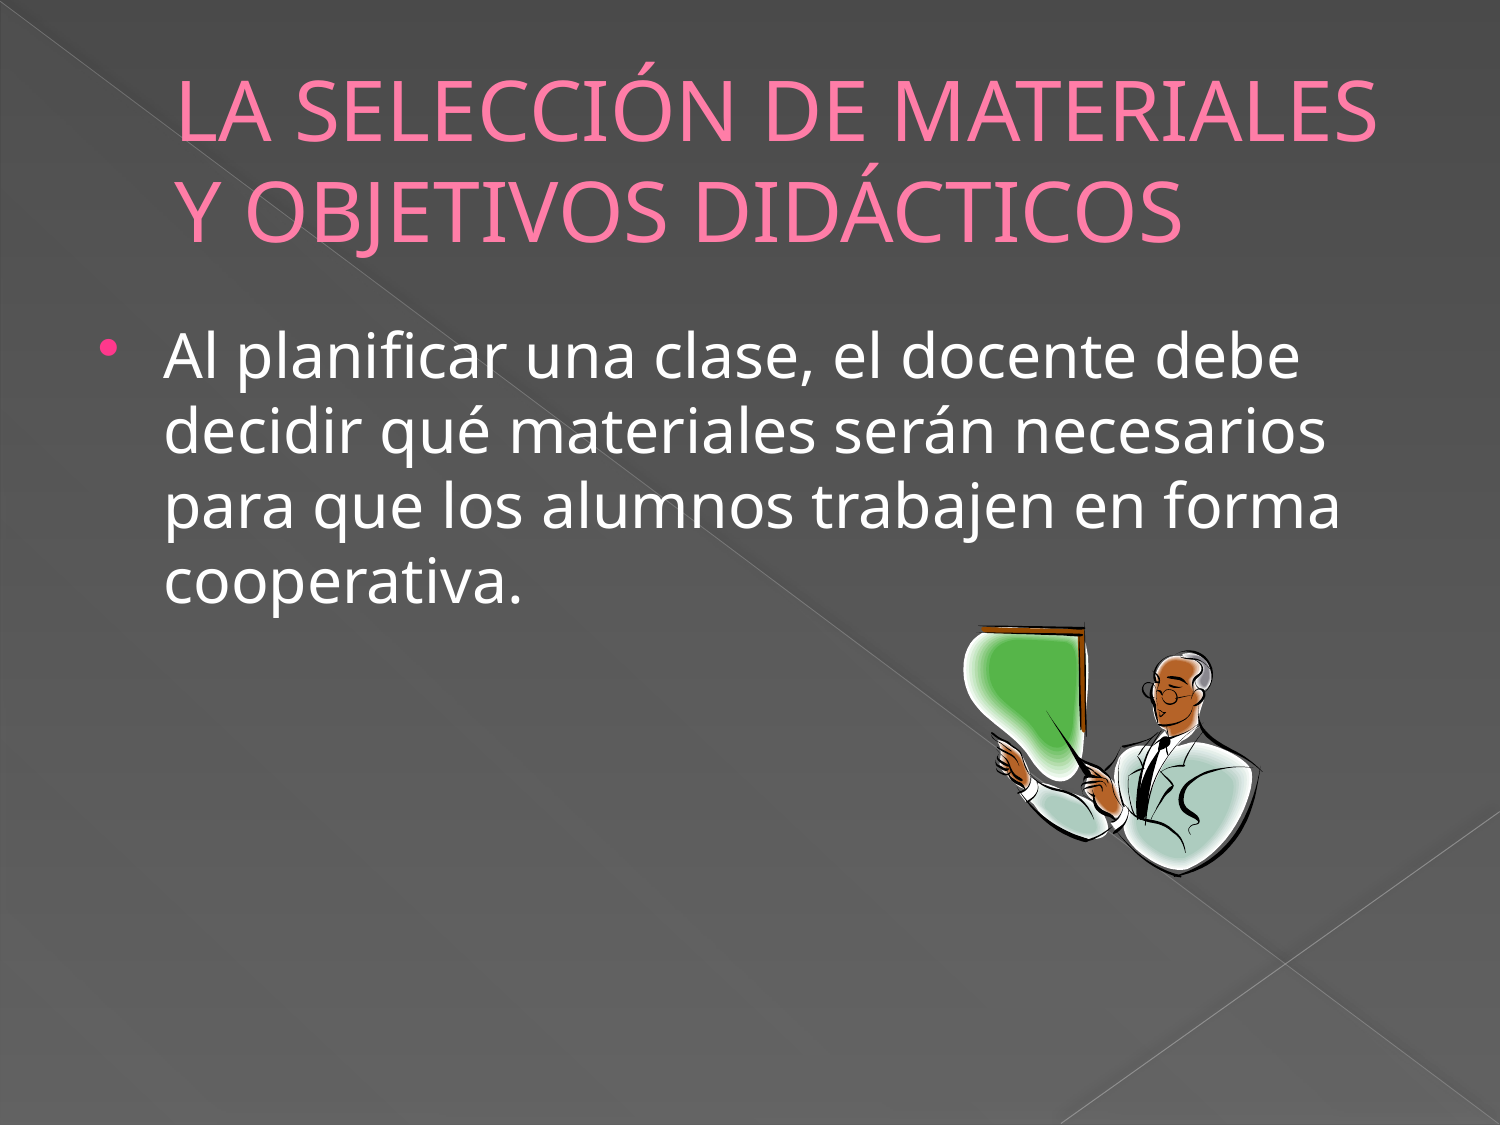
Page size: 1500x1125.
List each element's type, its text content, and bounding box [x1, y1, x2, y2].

picture [962, 621, 1263, 879]
title LA SELECCIÓN DE MATERIALES Y OBJETIVOS DIDÁCTICOS [75, 43, 1425, 274]
list Al planificar una clase, el docente debe decidir qué materiales serán necesarios para que los alumnos trabajen en forma cooperativa. [75, 308, 1425, 1059]
